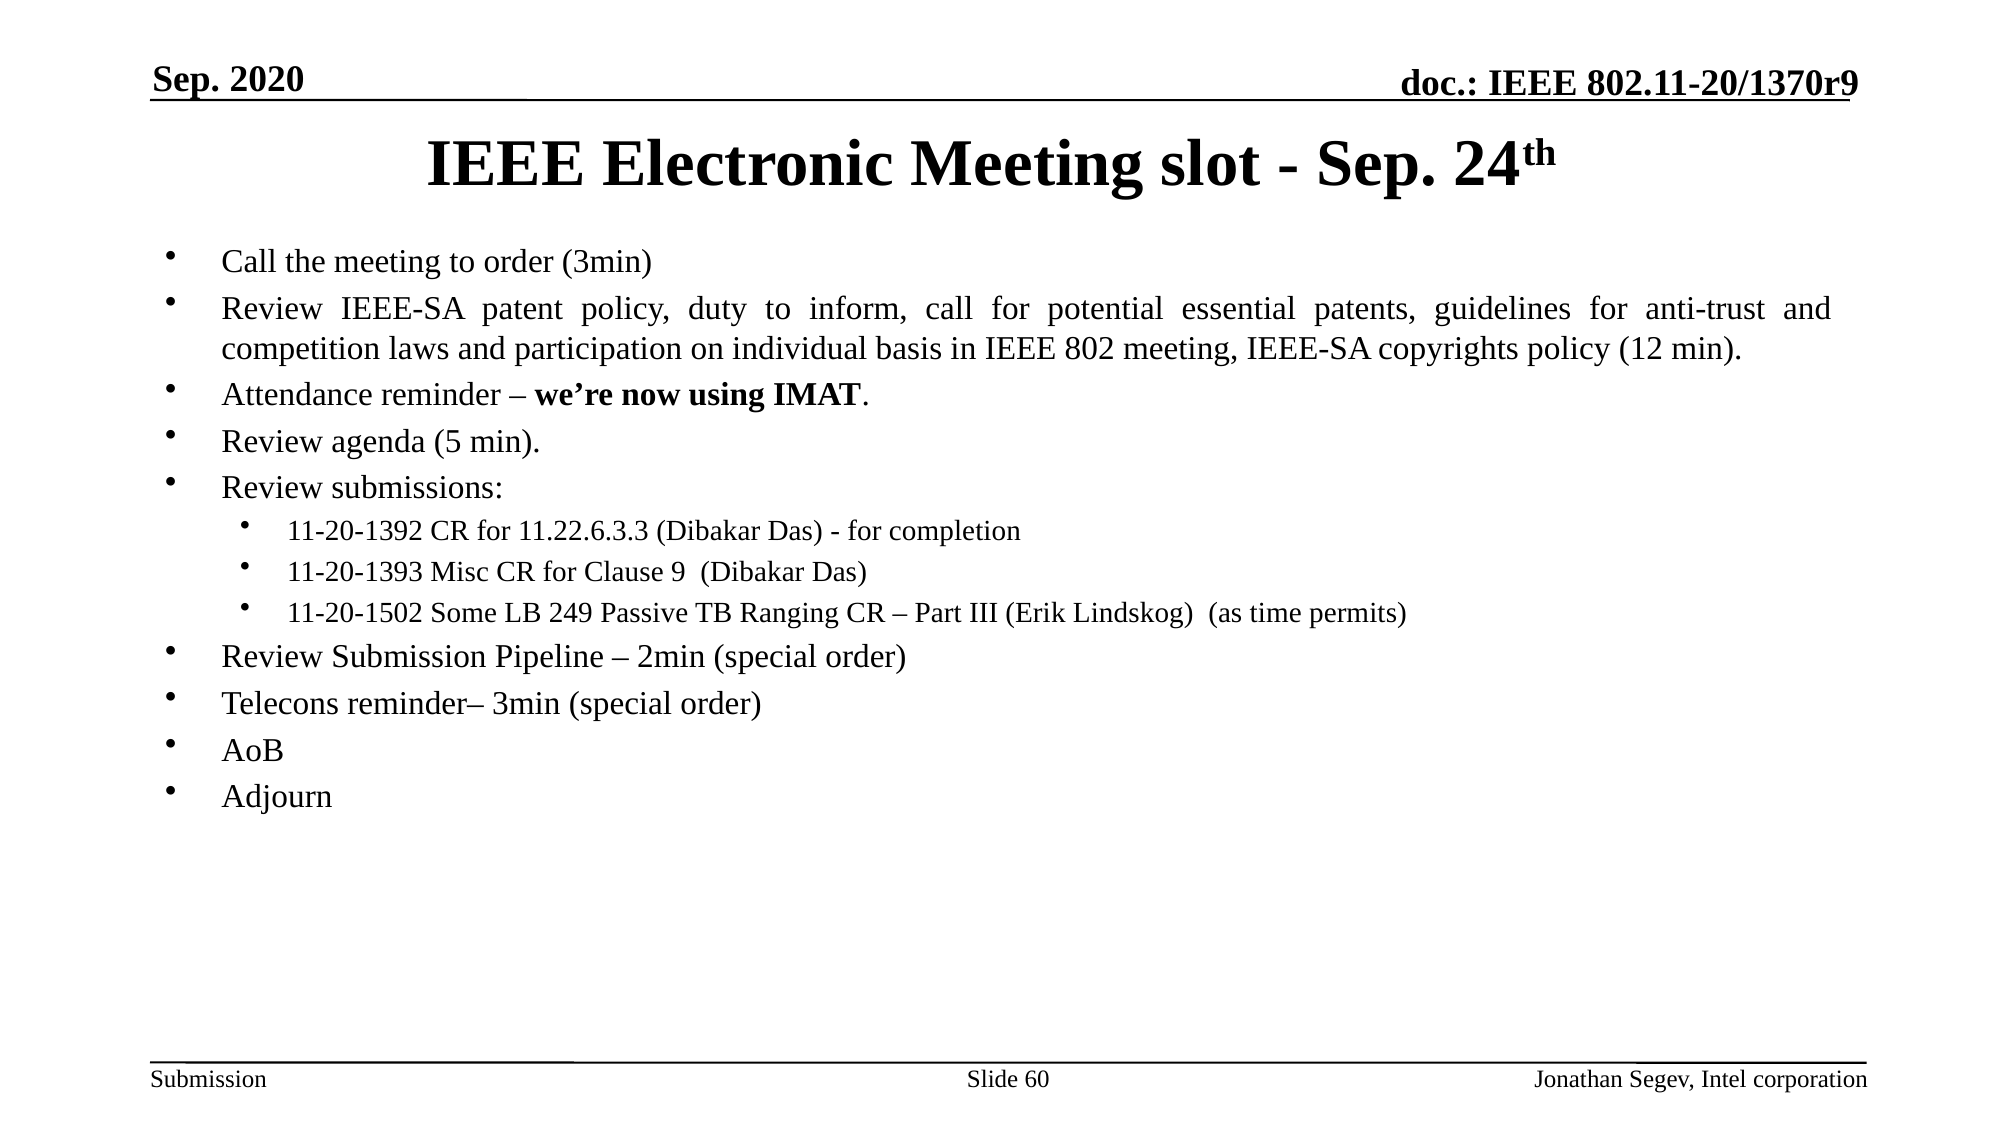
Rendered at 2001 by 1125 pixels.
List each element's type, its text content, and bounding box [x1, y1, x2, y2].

slide_number Slide 60 [950, 1061, 1067, 1123]
title IEEE Electronic Meeting slot - Sep. 24th [149, 112, 1850, 205]
list Call the meeting to order (3min) Review IEEE-SA patent policy, duty to inform, call for potential essential patents, guidelines for anti-trust and competition laws and participation on individual basis in IEEE 802 meeting, IEEE-SA copyrights policy (12 min). Attendance reminder – we’re now using IMAT. Review agenda (5 min). Review submissions: 11-20-1392 CR for 11.22.6.3.3 (Dibakar Das) - for completion 11-20-1393 Misc CR for Clause 9 (Dibakar Das) 11-20-1502 Some LB 249 Passive TB Ranging CR – Part III (Erik Lindskog) (as time permits) Review Submission Pipeline – 2min (special order) Telecons reminder– 3min (special order) AoB Adjourn [149, 231, 1850, 1000]
footer Jonathan Segev, Intel corporation [1171, 1061, 1869, 1093]
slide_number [152, 54, 563, 100]
